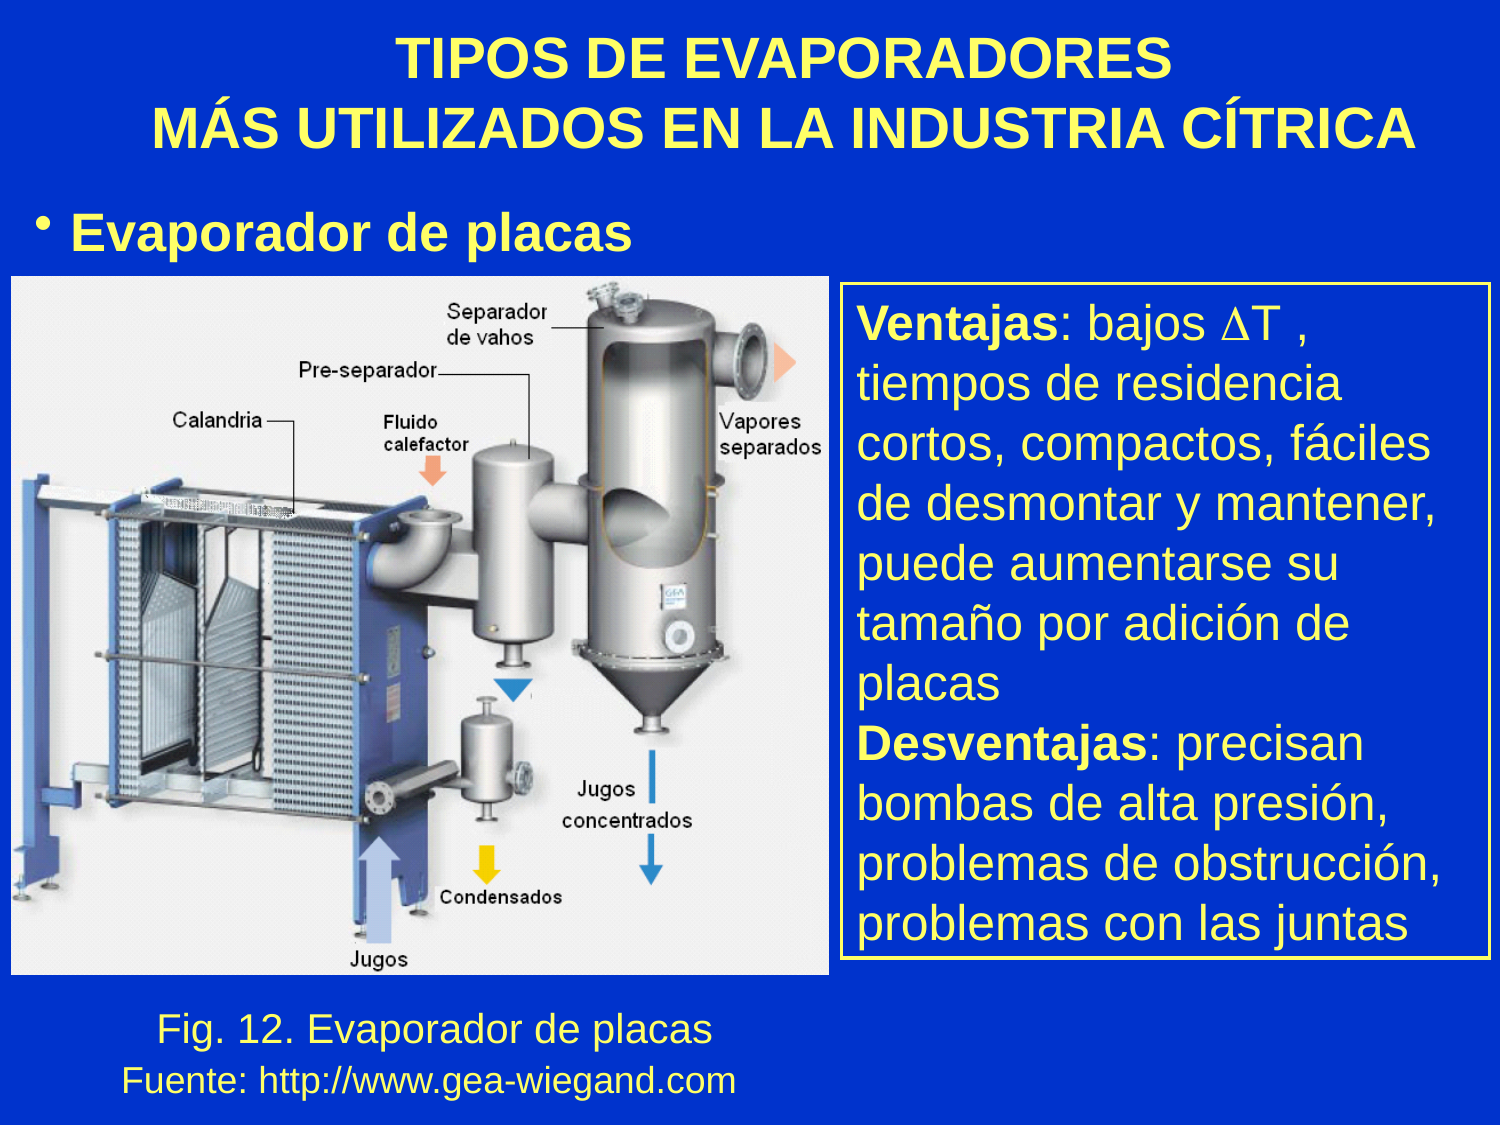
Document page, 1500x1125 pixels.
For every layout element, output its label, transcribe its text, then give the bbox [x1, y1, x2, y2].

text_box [11, 276, 829, 975]
text_box Fig. 12. Evaporador de placas Fuente: http://www.gea-wiegand.com [18, 994, 851, 1109]
text_box TIPOS DE EVAPORADORES MÁS UTILIZADOS EN LA INDUSTRIA CÍTRICA [28, 12, 1466, 168]
text_box Evaporador de placas [20, 190, 655, 270]
text_box Ventajas: bajos DT , tiempos de residencia cortos, compactos, fáciles de desmontar y mantener, puede aumentarse su tamaño por adición de placas Desventajas: precisan bombas de alta presión, problemas de obstrucción, problemas con las juntas [841, 283, 1490, 958]
